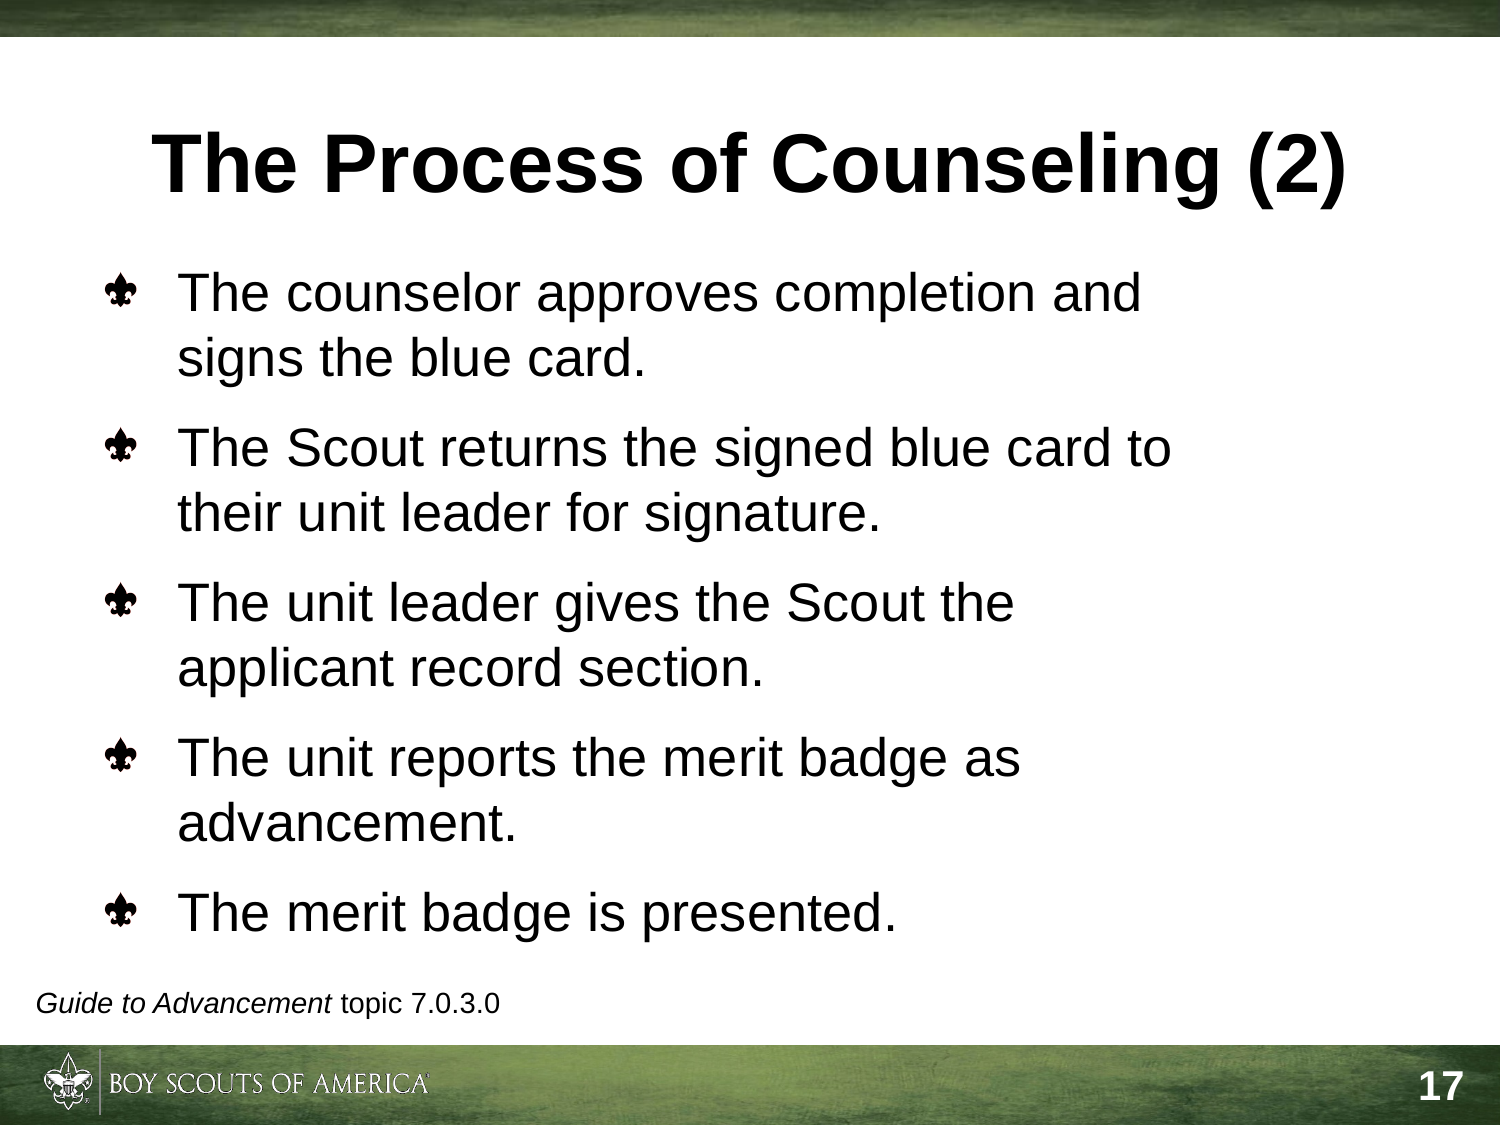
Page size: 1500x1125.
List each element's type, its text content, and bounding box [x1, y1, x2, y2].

text_box The Process of Counseling (2) [0, 93, 1500, 225]
list The counselor approves completion and signs the blue card. The Scout returns the signed blue card to their unit leader for signature. The unit leader gives the Scout the applicant record section. The unit reports the merit badge as advancement. The merit badge is presented. [87, 249, 1213, 975]
picture [102, 425, 140, 464]
picture [102, 580, 140, 619]
text_box Guide to Advancement topic 7.0.3.0 [20, 977, 521, 1027]
picture [102, 270, 140, 309]
picture [102, 890, 140, 929]
picture [0, 0, 1500, 37]
picture [102, 735, 140, 774]
picture [0, 1045, 1500, 1125]
